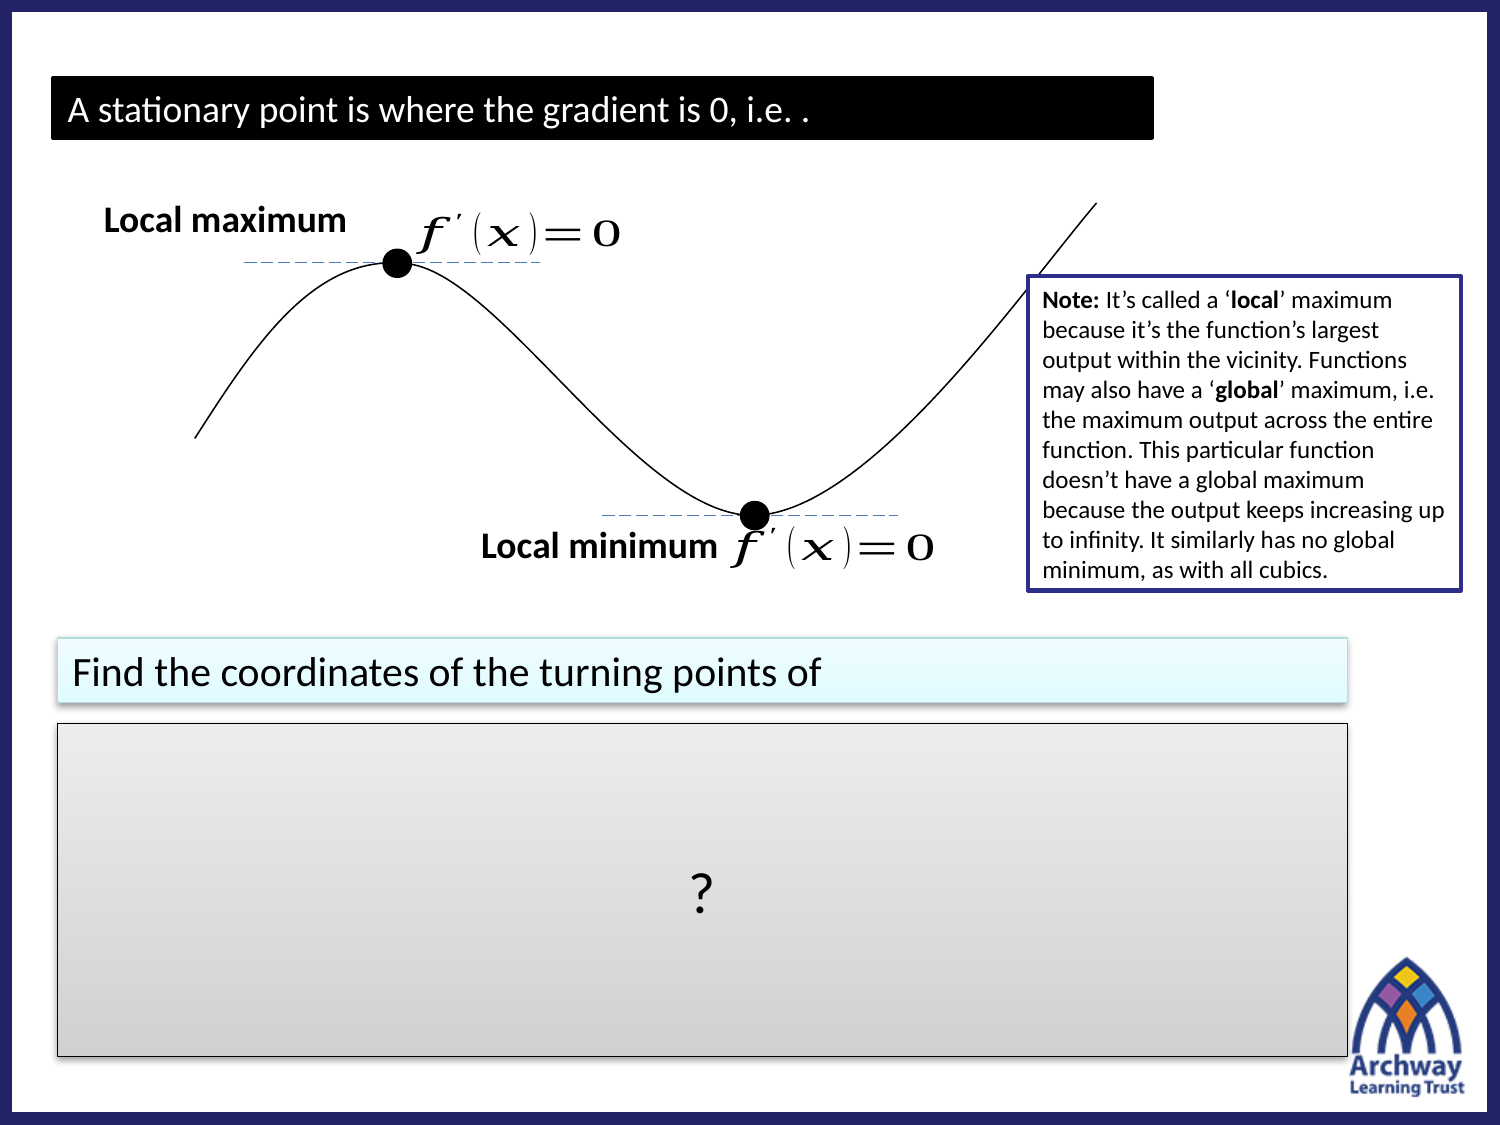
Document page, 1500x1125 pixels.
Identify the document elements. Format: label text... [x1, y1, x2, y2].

text_box [194, 202, 1097, 514]
text_box Note: It’s called a ‘local’ maximum because it’s the function’s largest output within the vicinity. Functions may also have a ‘global’ maximum, i.e. the maximum output across the entire function. This particular function doesn’t have a global maximum because the output keeps increasing up to infinity. It similarly has no global minimum, as with all cubics. [1026, 274, 1463, 593]
text_box Local minimum [466, 514, 809, 574]
text_box [384, 250, 410, 261]
text_box [387, 271, 408, 276]
picture [1340, 951, 1474, 1105]
text_box [742, 502, 768, 514]
text_box Local maximum [89, 187, 432, 248]
text_box ? [57, 723, 1348, 1057]
